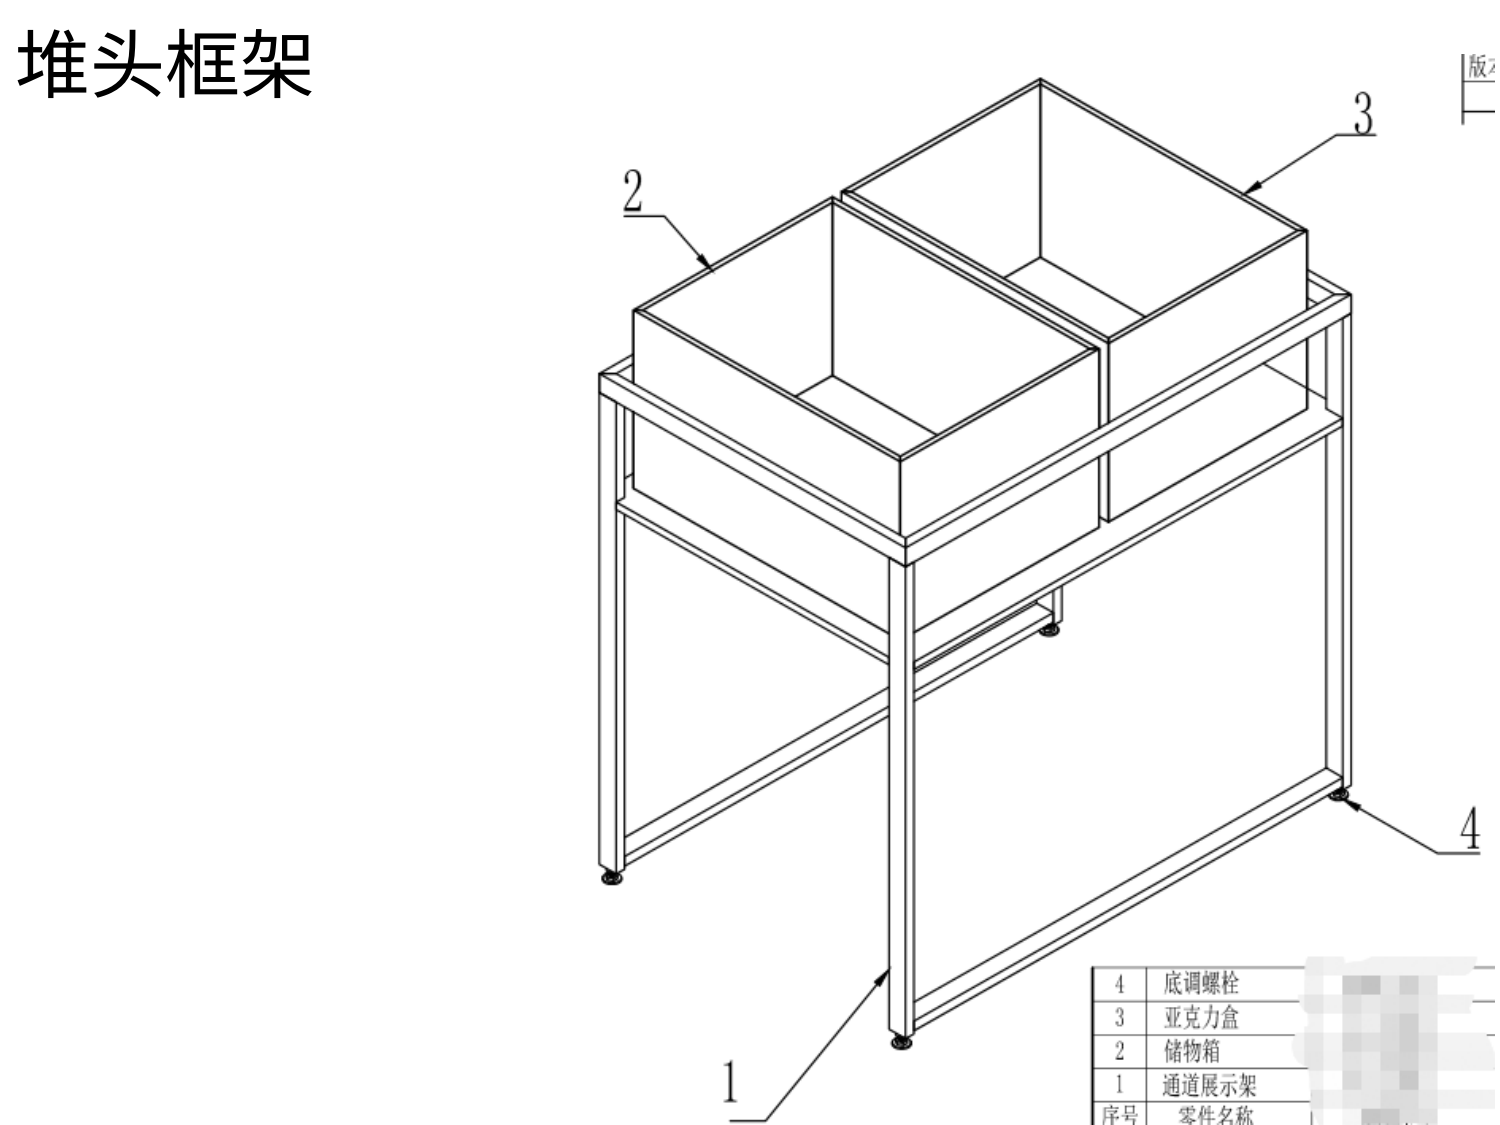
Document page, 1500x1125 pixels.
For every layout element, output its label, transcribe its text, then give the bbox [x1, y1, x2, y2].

text_box 堆头框架 [0, 0, 514, 126]
picture [527, 54, 1495, 1125]
